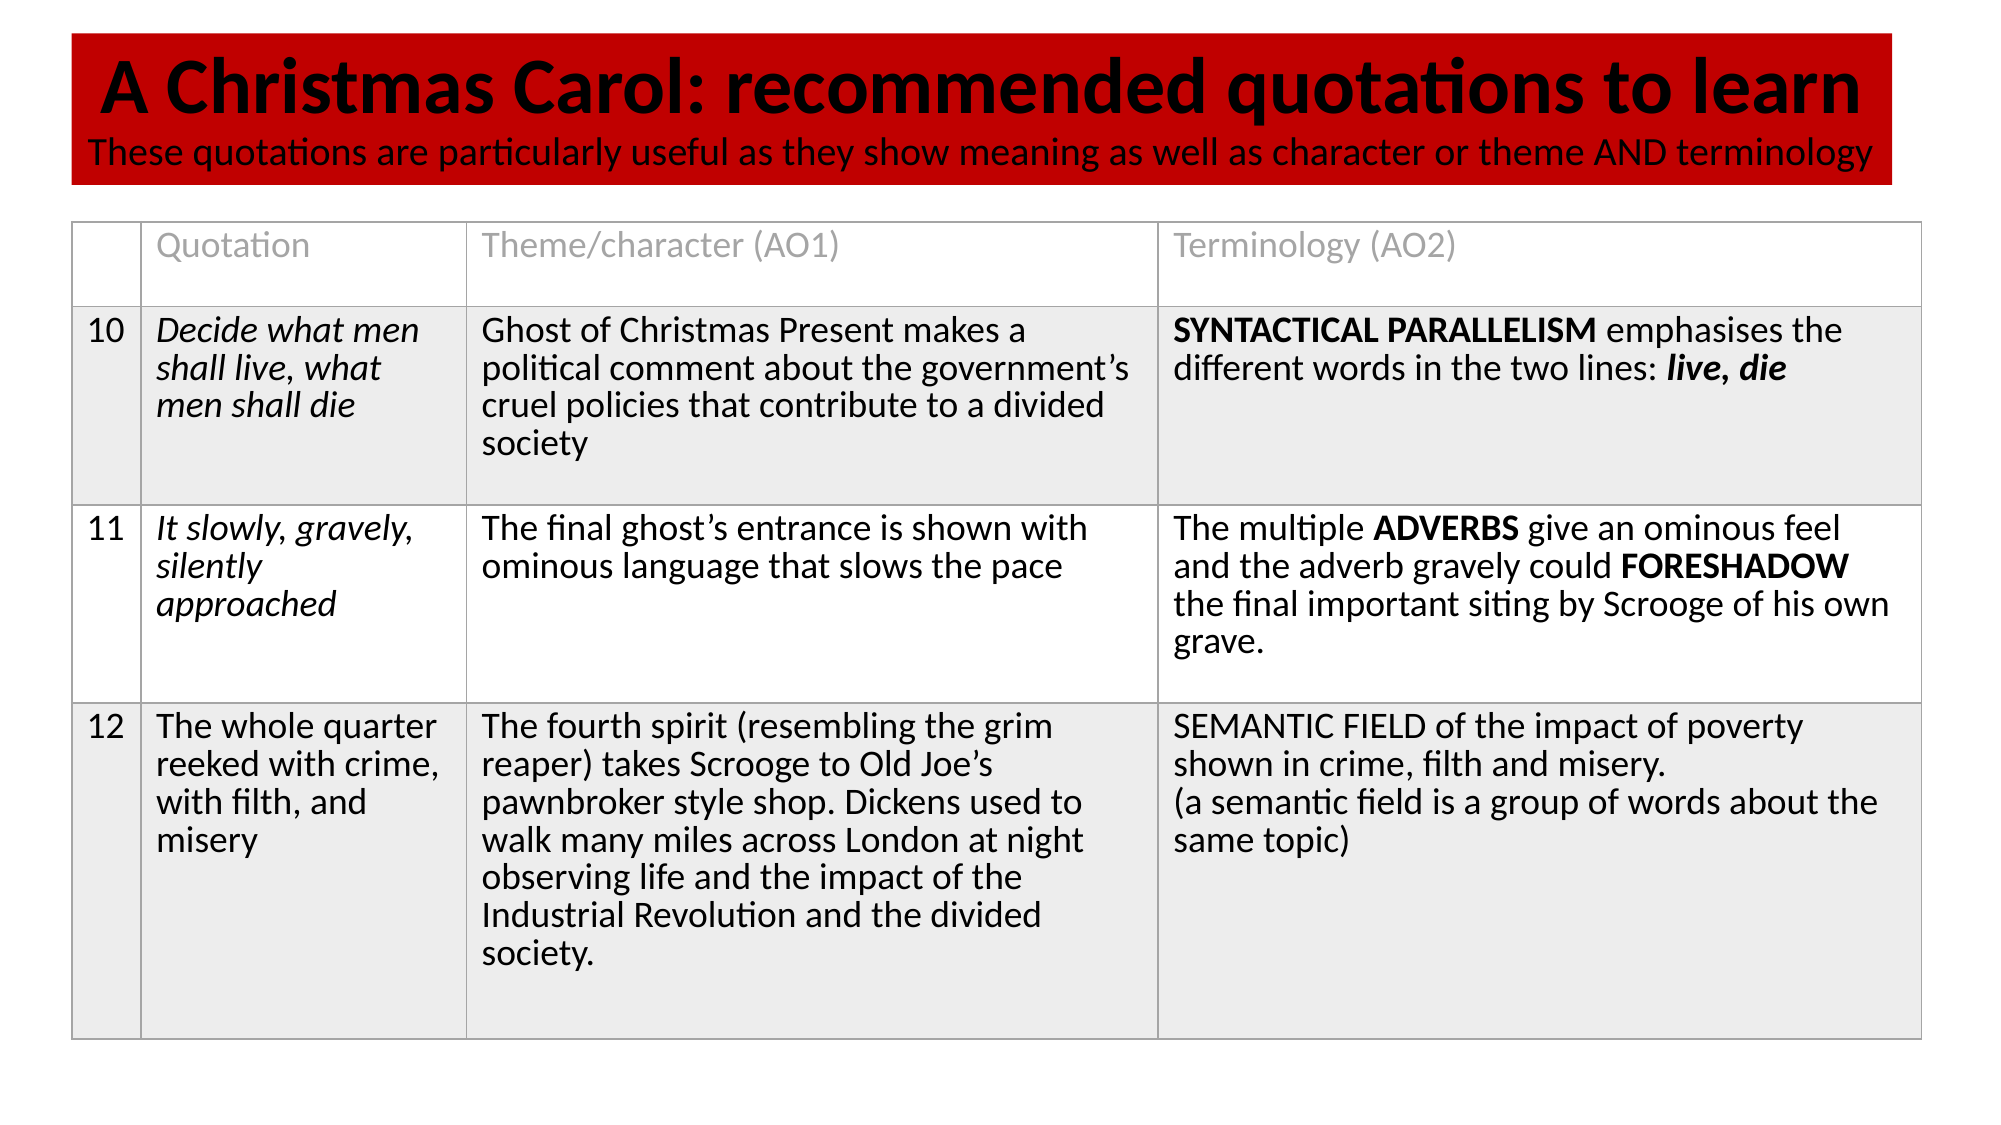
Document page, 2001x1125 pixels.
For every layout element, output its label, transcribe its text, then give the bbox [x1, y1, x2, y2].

table_header Terminology (AO2) [1159, 223, 1921, 306]
table_cell It slowly, gravely, silently approached [142, 506, 466, 702]
table_cell SEMANTIC FIELD of the impact of poverty shown in crime, filth and misery. (a semantic field is a group of words about the same topic) [1159, 704, 1921, 1038]
table_cell Ghost of Christmas Present makes a political comment about the government’s cruel policies that contribute to a divided society [467, 307, 1157, 504]
table_cell The whole quarter reeked with crime, with filth, and misery [142, 704, 466, 1038]
table_cell The multiple ADVERBS give an ominous feel and the adverb gravely could FORESHADOW the final important siting by Scrooge of his own grave. [1159, 506, 1921, 702]
table_cell 10 [73, 307, 140, 504]
table_cell SYNTACTICAL PARALLELISM emphasises the different words in the two lines: live, die [1159, 307, 1921, 504]
table_header Theme/character (AO1) [467, 223, 1157, 306]
table_cell 12 [73, 704, 140, 1038]
table_cell 11 [73, 506, 140, 702]
table_cell The final ghost’s entrance is shown with ominous language that slows the pace [467, 506, 1157, 702]
title A Christmas Carol: recommended quotations to learn These quotations are particularly useful as they show meaning as well as character or theme AND terminology [71, 33, 1893, 185]
table_cell The fourth spirit (resembling the grim reaper) takes Scrooge to Old Joe’s pawnbroker style shop. Dickens used to walk many miles across London at night observing life and the impact of the Industrial Revolution and the divided society. [467, 704, 1157, 1038]
table_cell Decide what men shall live, what men shall die [142, 307, 466, 504]
table_header Quotation [142, 223, 466, 306]
table_header [73, 223, 140, 306]
